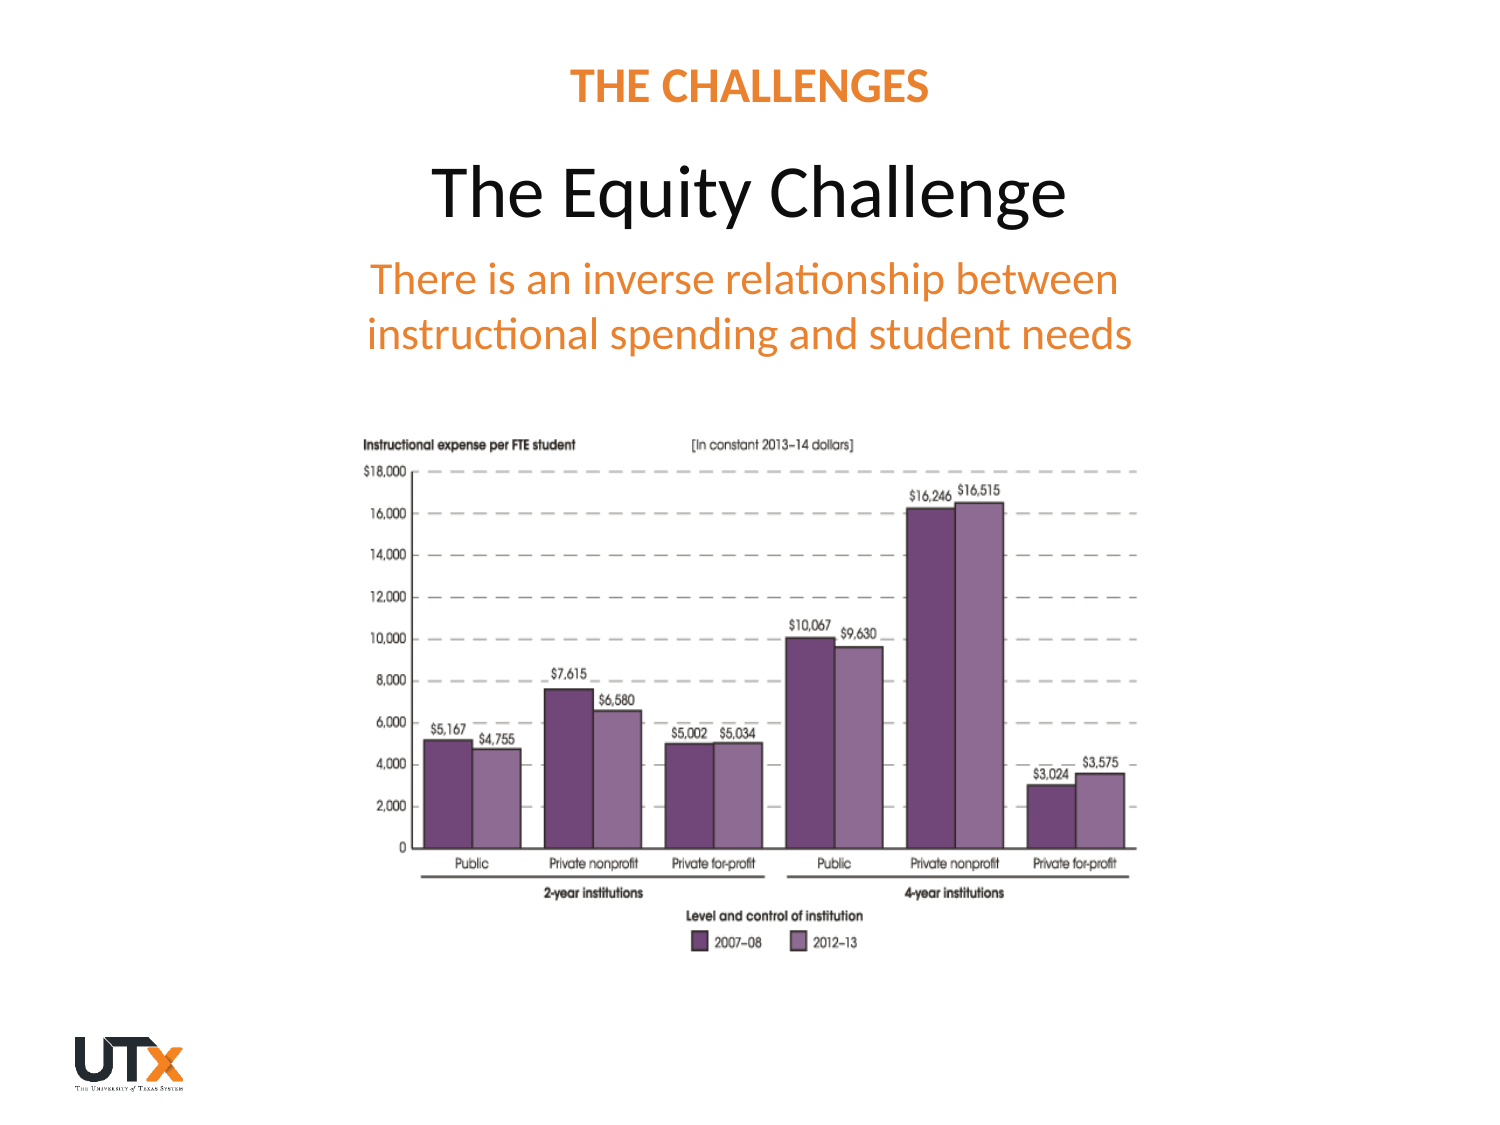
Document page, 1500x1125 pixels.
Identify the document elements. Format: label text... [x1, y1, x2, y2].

text_box The Challenges [555, 45, 945, 120]
text_box The Equity Challenge [74, 133, 1425, 241]
picture [349, 424, 1151, 967]
picture [75, 1037, 183, 1092]
list There is an inverse relationship between instructional spending and student needs [75, 241, 1425, 375]
